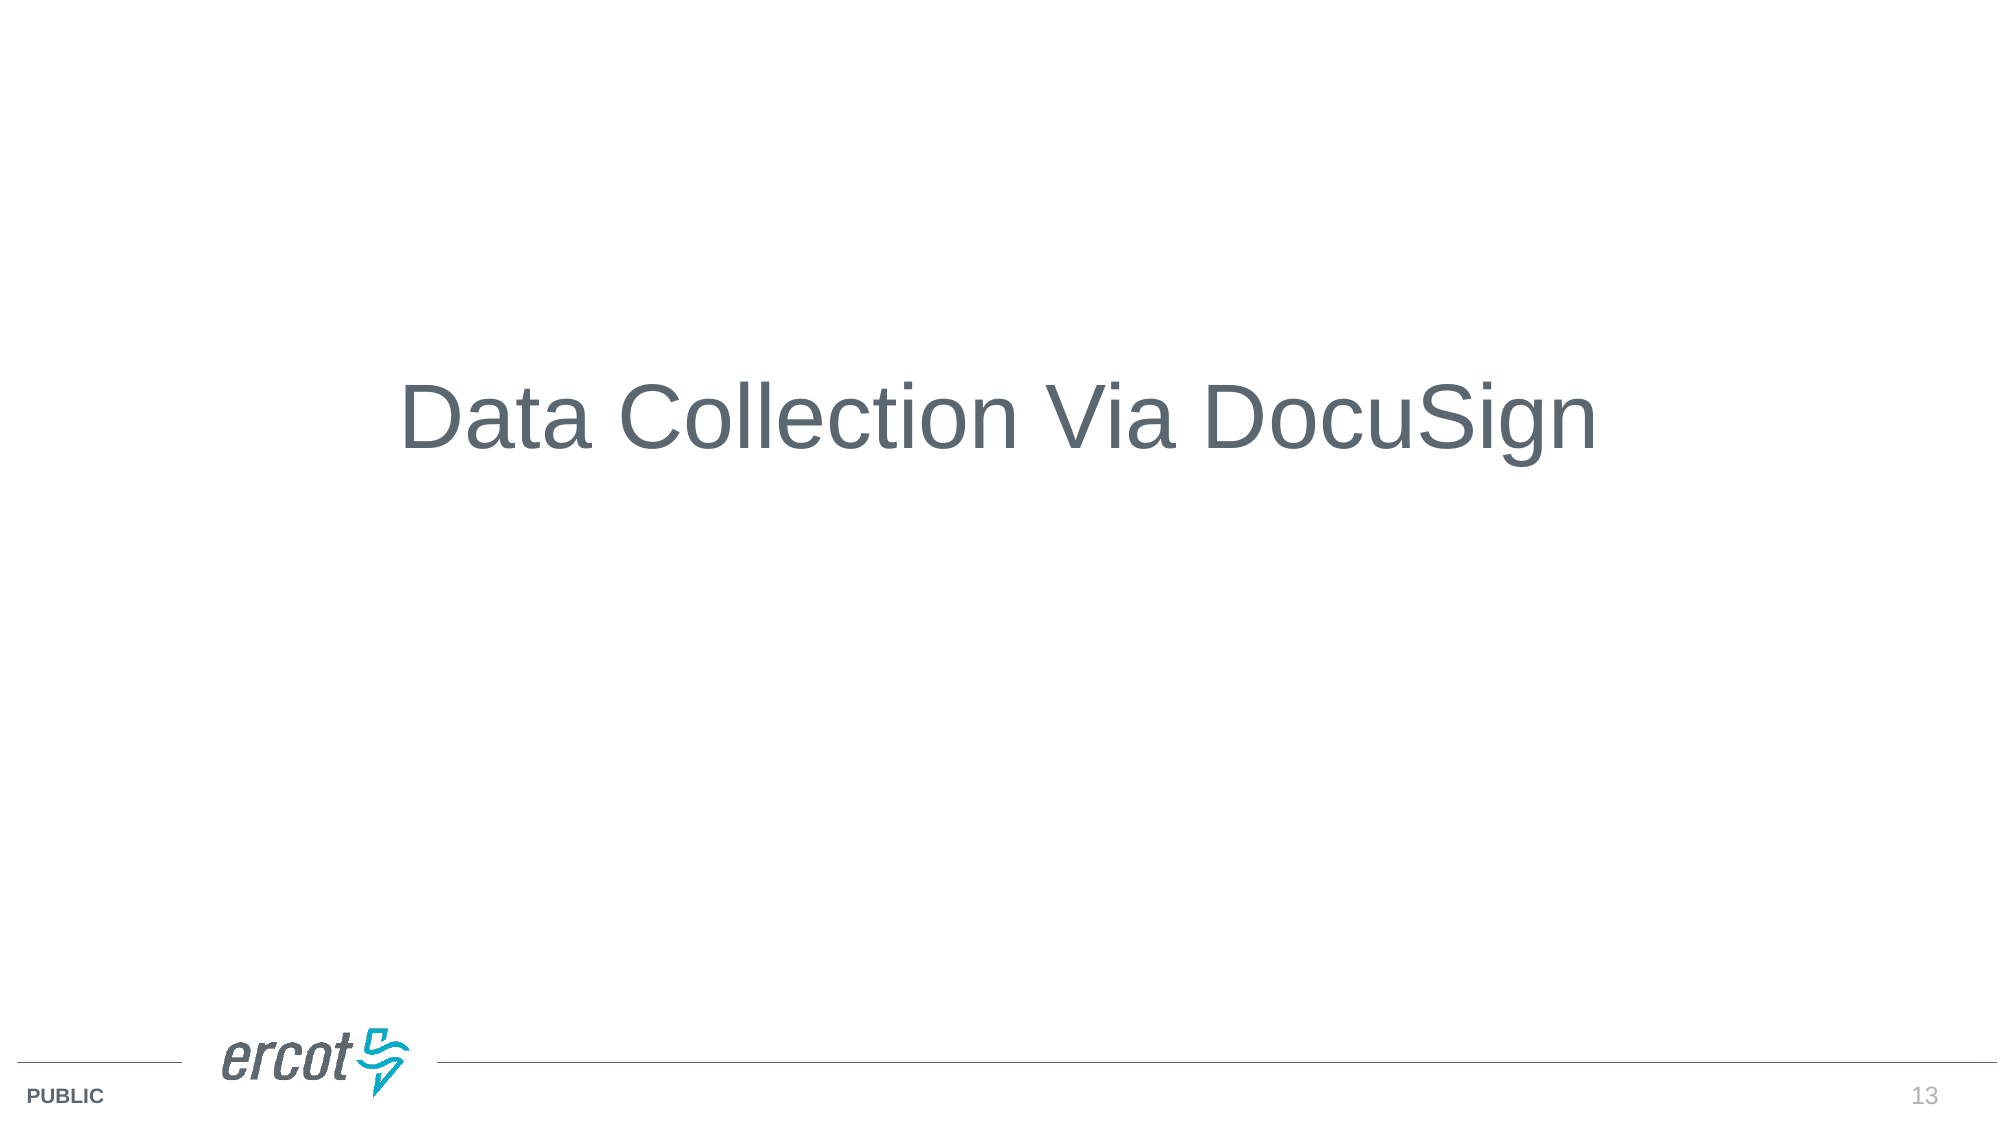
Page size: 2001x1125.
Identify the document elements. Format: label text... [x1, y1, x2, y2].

slide_number 13 [1866, 1076, 1984, 1113]
title Data Collection Via DocuSign [150, 349, 1850, 591]
picture [218, 1024, 413, 1100]
